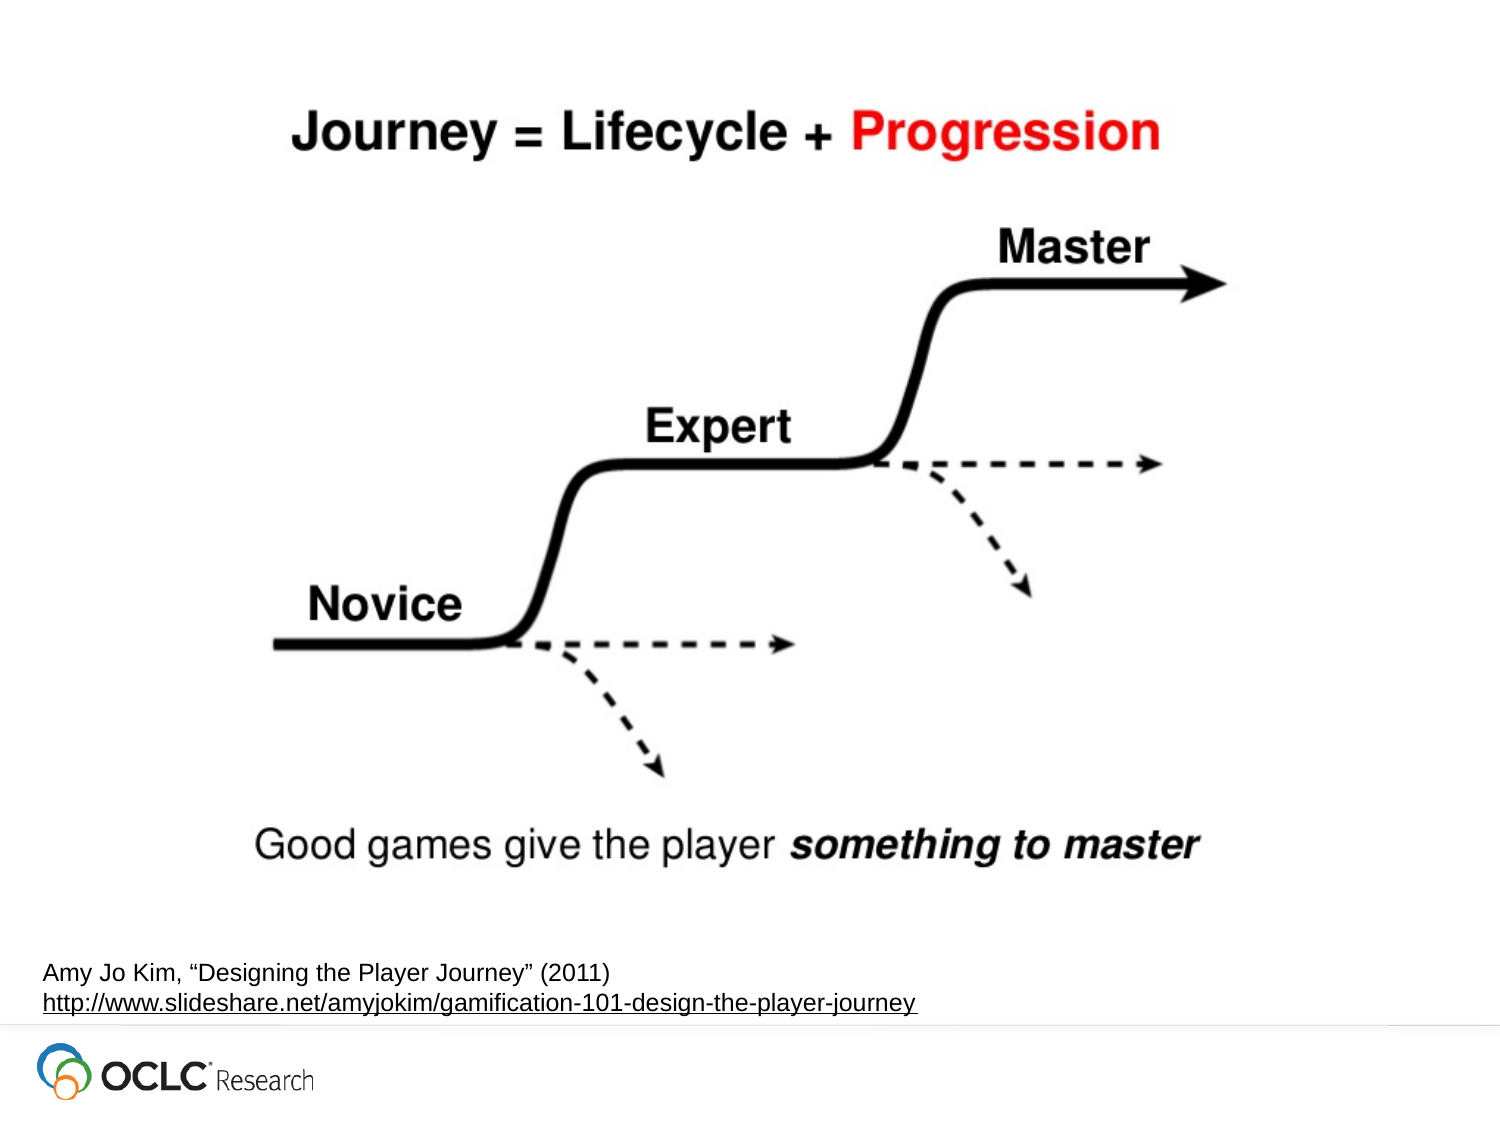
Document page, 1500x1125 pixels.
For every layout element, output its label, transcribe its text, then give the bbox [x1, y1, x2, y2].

picture [191, 82, 1262, 885]
picture [37, 1043, 313, 1100]
text_box Amy Jo Kim, “Designing the Player Journey” (2011) http://www.slideshare.net/amyjokim/gamification-101-design-the-player-journey [27, 948, 1354, 1024]
